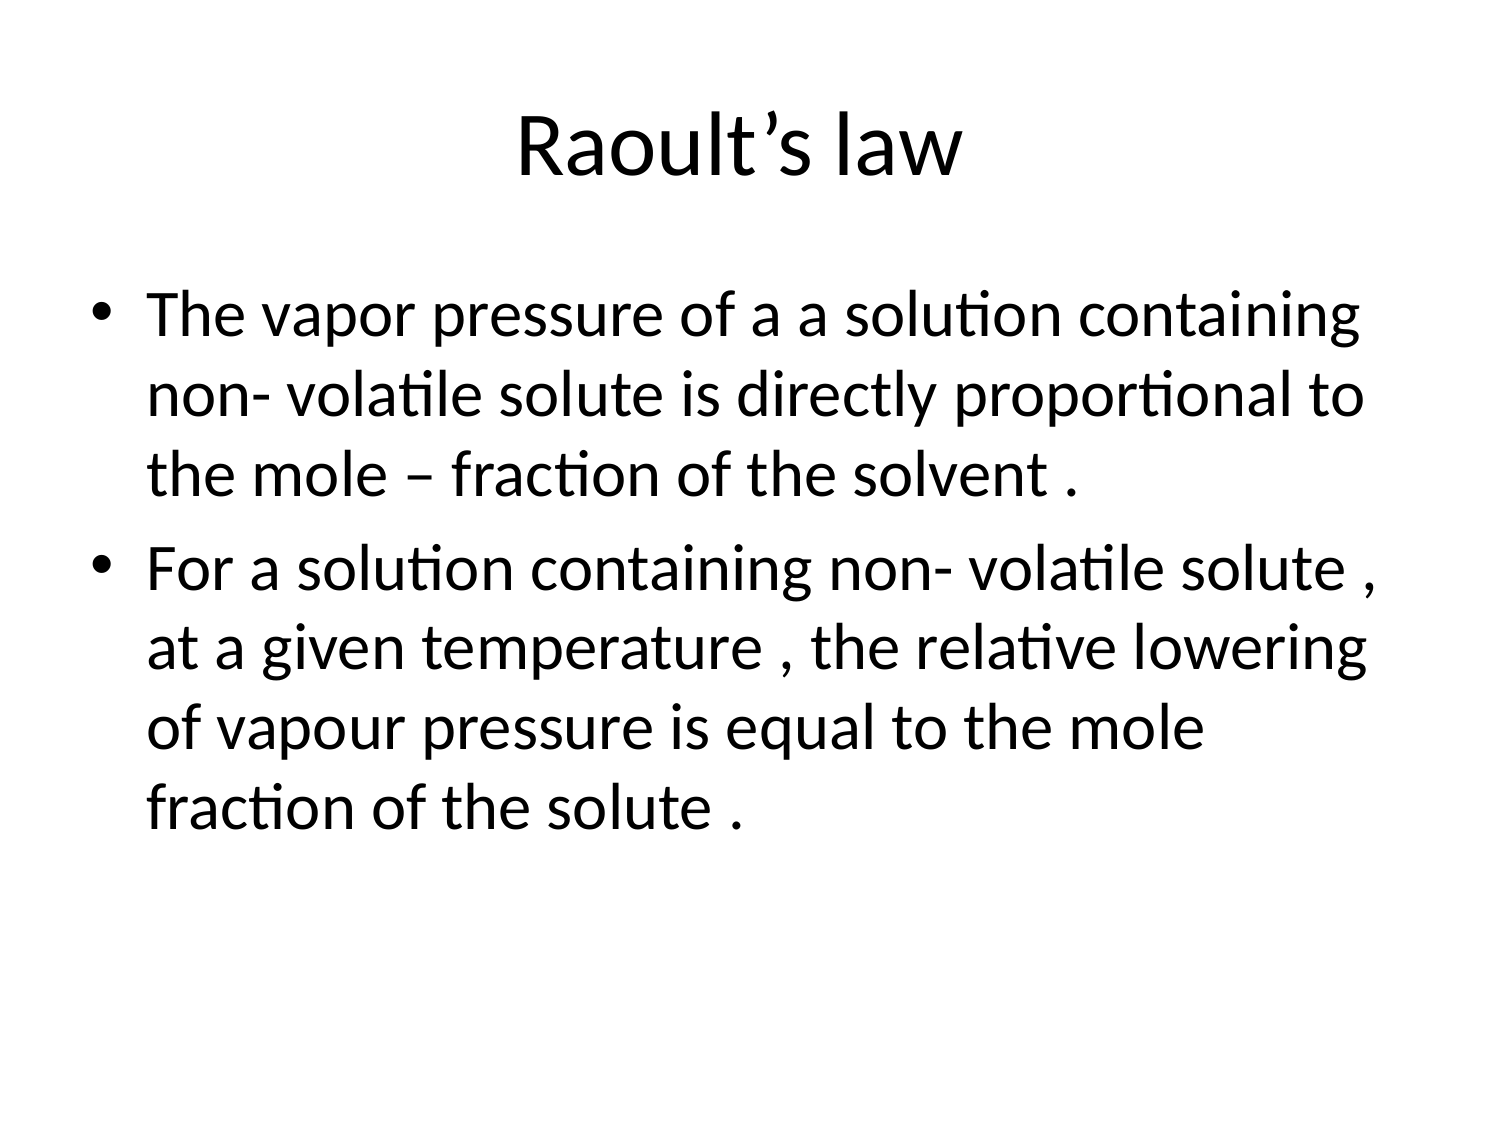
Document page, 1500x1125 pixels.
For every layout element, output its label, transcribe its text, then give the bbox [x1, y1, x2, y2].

list The vapor pressure of a a solution containing non- volatile solute is directly proportional to the mole – fraction of the solvent . For a solution containing non- volatile solute , at a given temperature , the relative lowering of vapour pressure is equal to the mole fraction of the solute . [75, 262, 1425, 1005]
title Raoult’s law [75, 45, 1425, 233]
